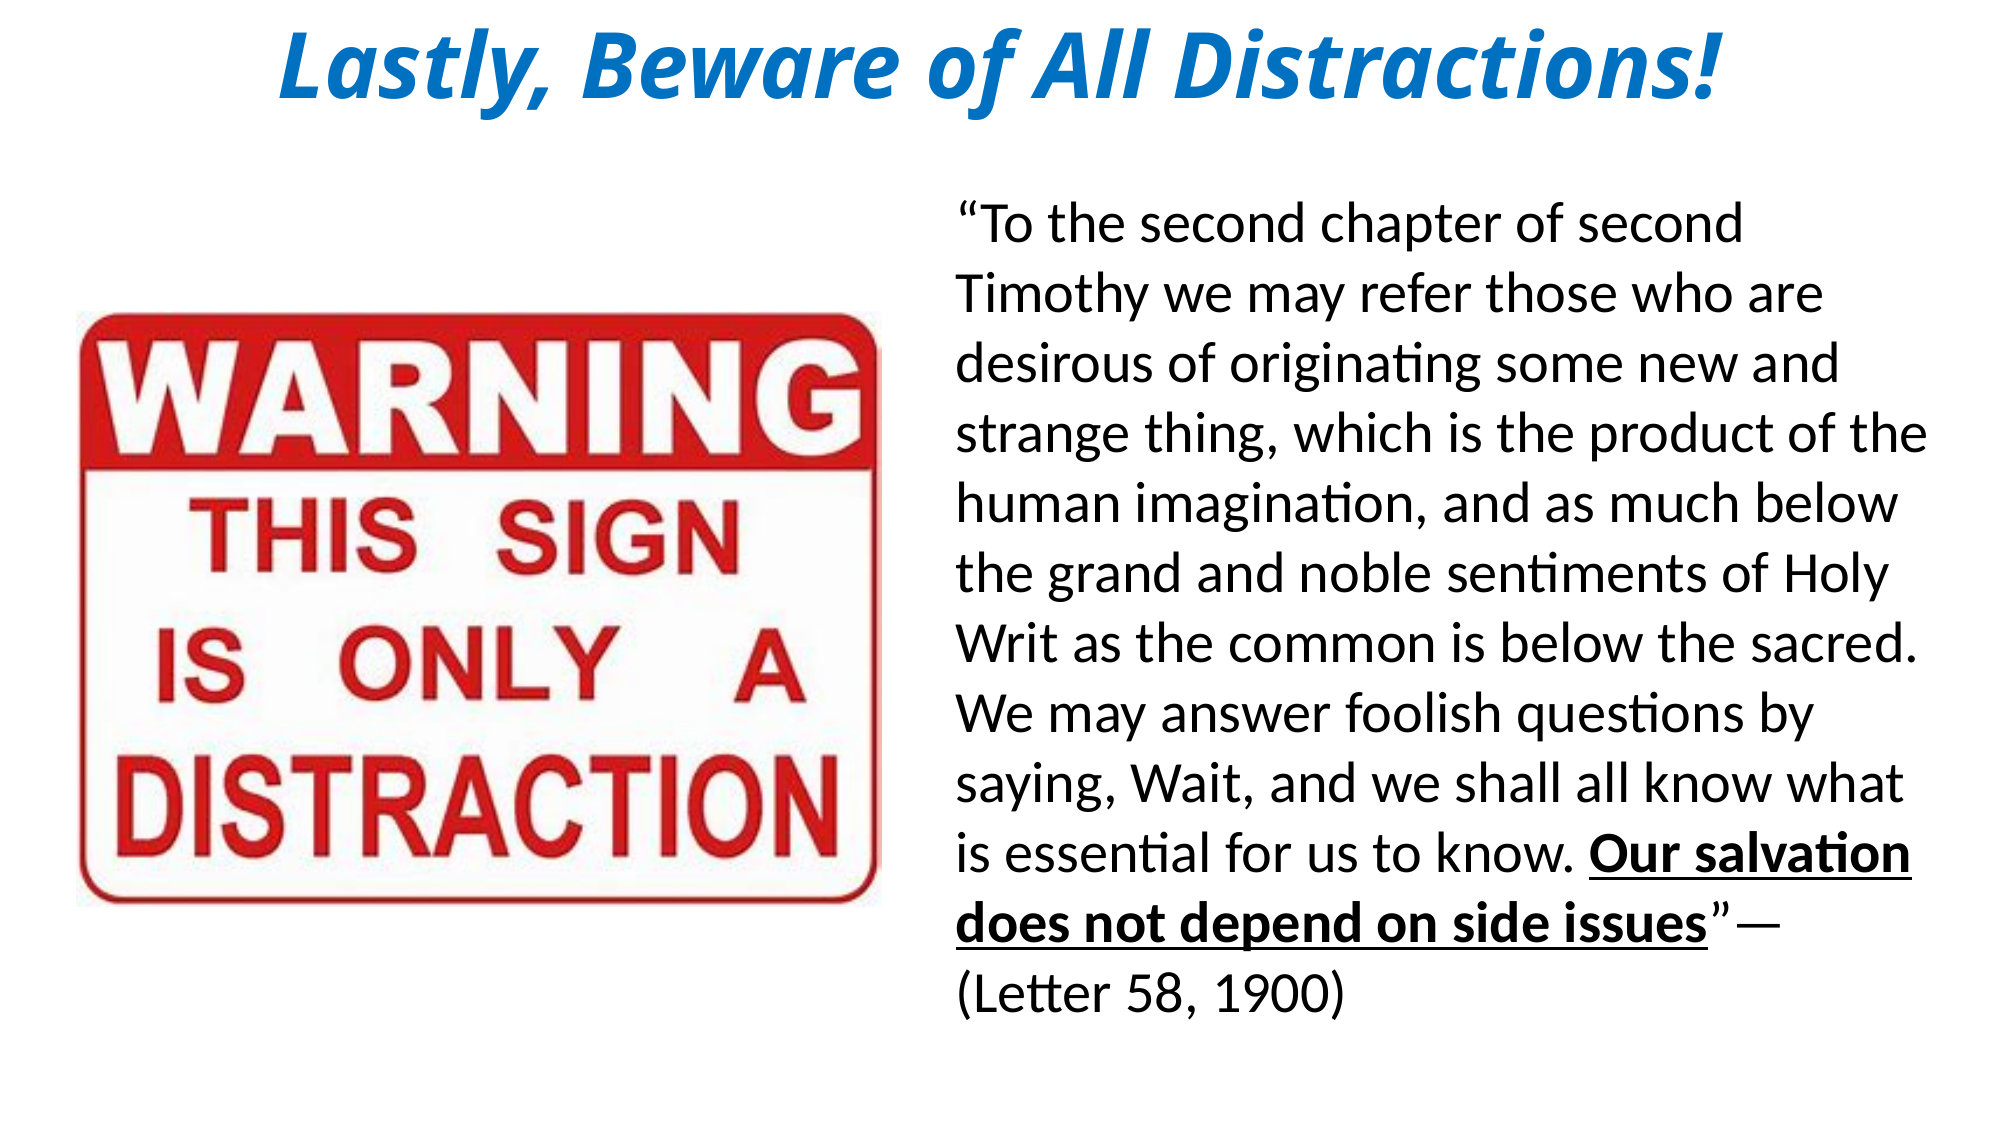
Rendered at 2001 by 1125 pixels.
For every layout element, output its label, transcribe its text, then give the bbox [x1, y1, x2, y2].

title Lastly, Beware of All Distractions! [137, 0, 1863, 178]
text_box “To the second chapter of second Timothy we may refer those who are desirous of originating some new and strange thing, which is the product of the human imagination, and as much below the grand and noble sentiments of Holy Writ as the common is below the sacred. We may answer foolish questions by saying, Wait, and we shall all know what is essential for us to know. Our salvation does not depend on side issues”—(Letter 58, 1900) [941, 177, 1955, 1032]
picture [76, 311, 882, 907]
